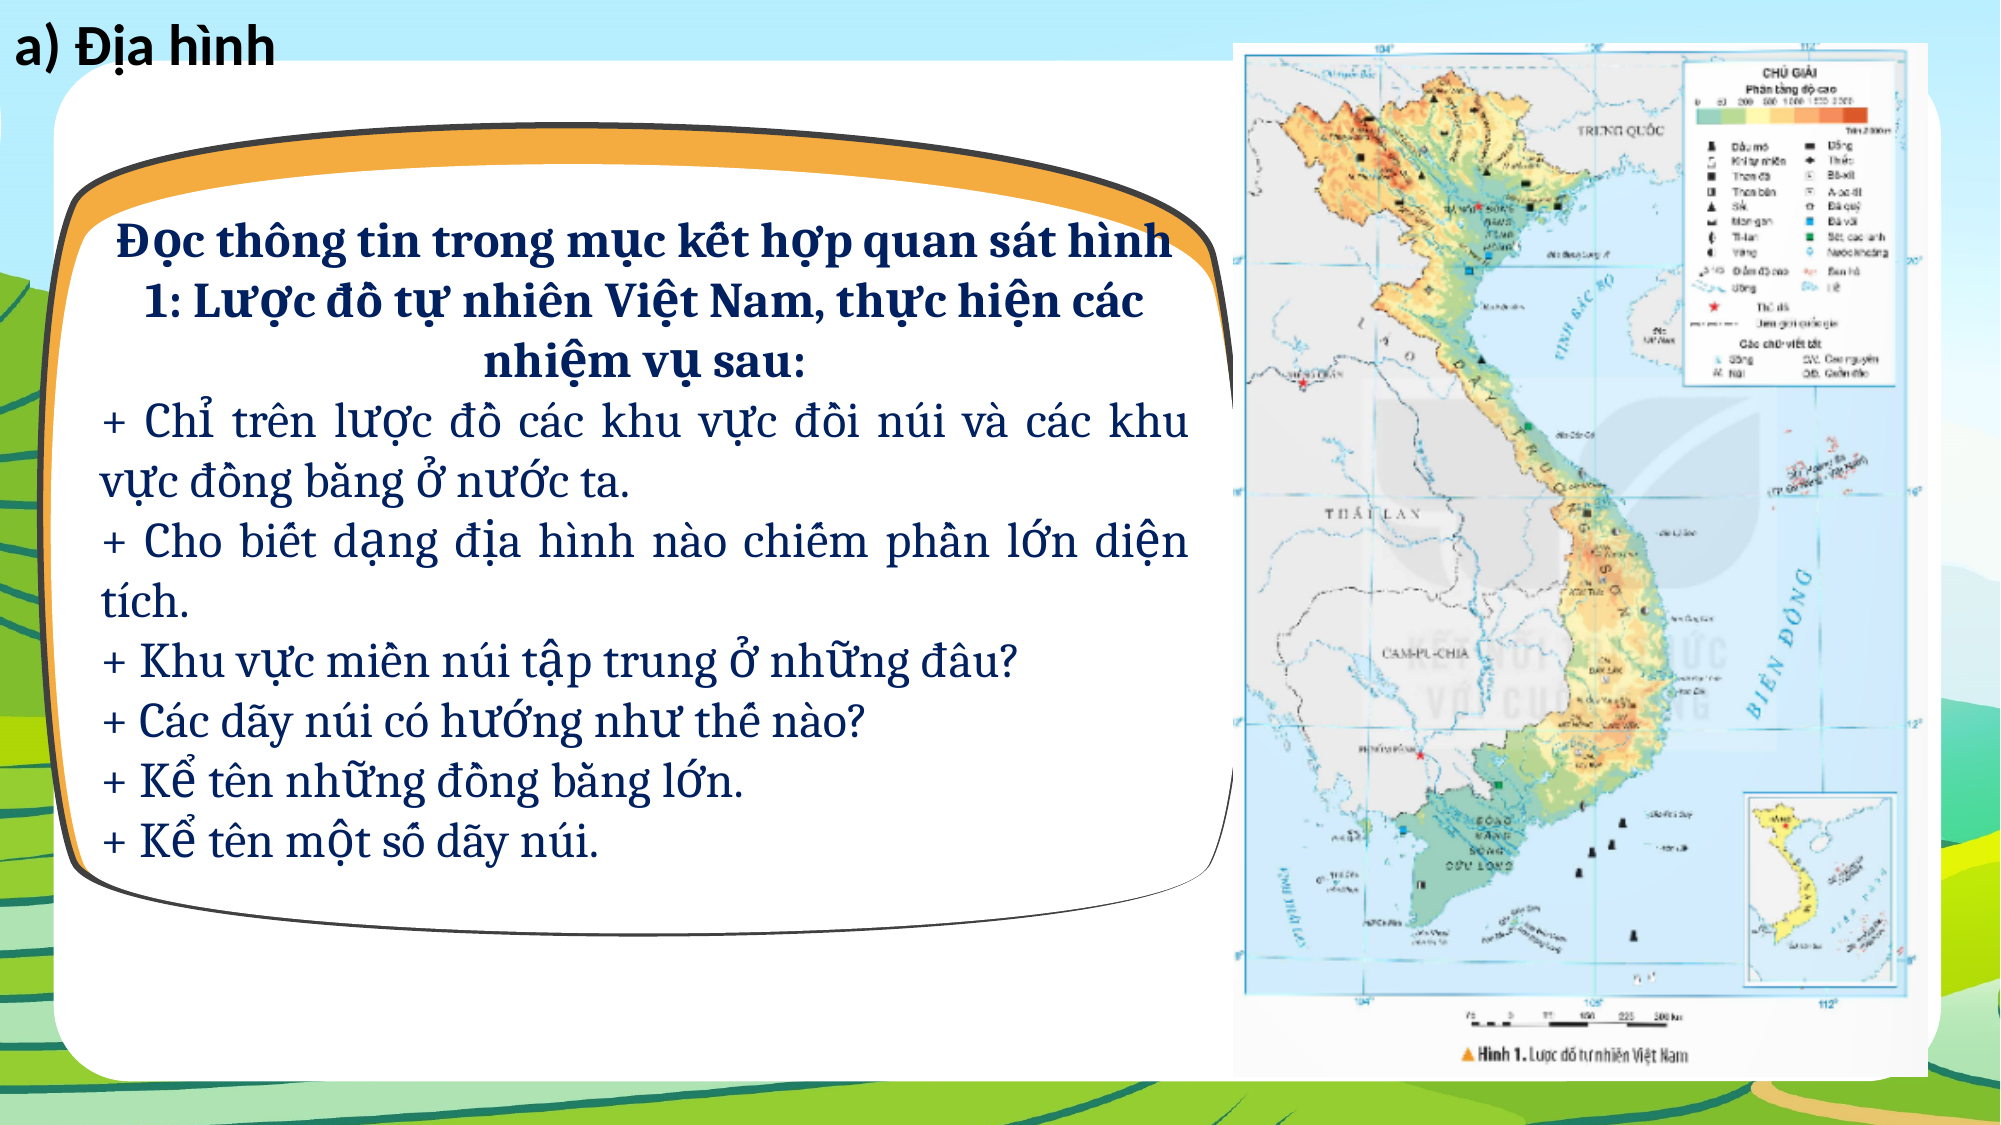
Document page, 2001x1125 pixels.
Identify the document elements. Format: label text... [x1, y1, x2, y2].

text_box a) Địa hình [0, 0, 413, 85]
picture [0, 0, 2001, 1125]
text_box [40, 125, 1233, 934]
